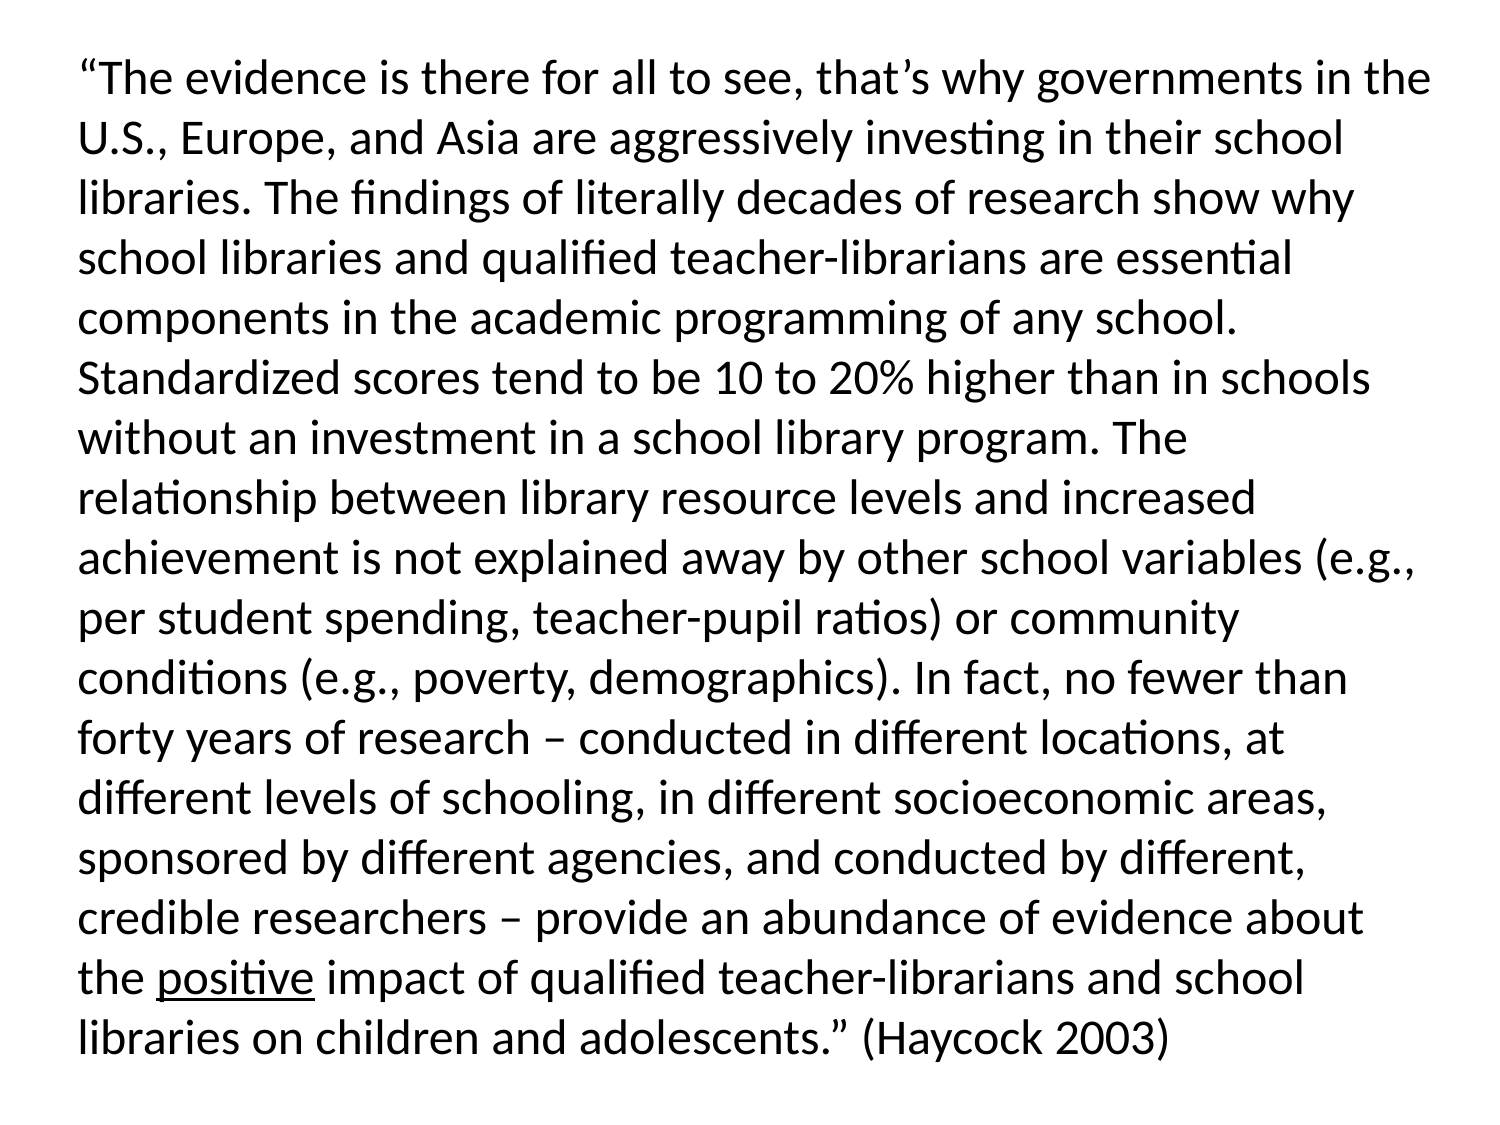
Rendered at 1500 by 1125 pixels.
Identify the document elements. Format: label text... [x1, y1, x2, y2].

text_box “The evidence is there for all to see, that’s why governments in the U.S., Europe, and Asia are aggressively investing in their school libraries. The findings of literally decades of research show why school libraries and qualified teacher-librarians are essential components in the academic programming of any school. Standardized scores tend to be 10 to 20% higher than in schools without an investment in a school library program. The relationship between library resource levels and increased achievement is not explained away by other school variables (e.g., per student spending, teacher-pupil ratios) or community conditions (e.g., poverty, demographics). In fact, no fewer than forty years of research – conducted in different locations, at different levels of schooling, in different socioeconomic areas, sponsored by different agencies, and conducted by different, credible researchers – provide an abundance of evidence about the positive impact of qualified teacher-librarians and school libraries on children and adolescents.” (Haycock 2003) [62, 37, 1450, 1073]
